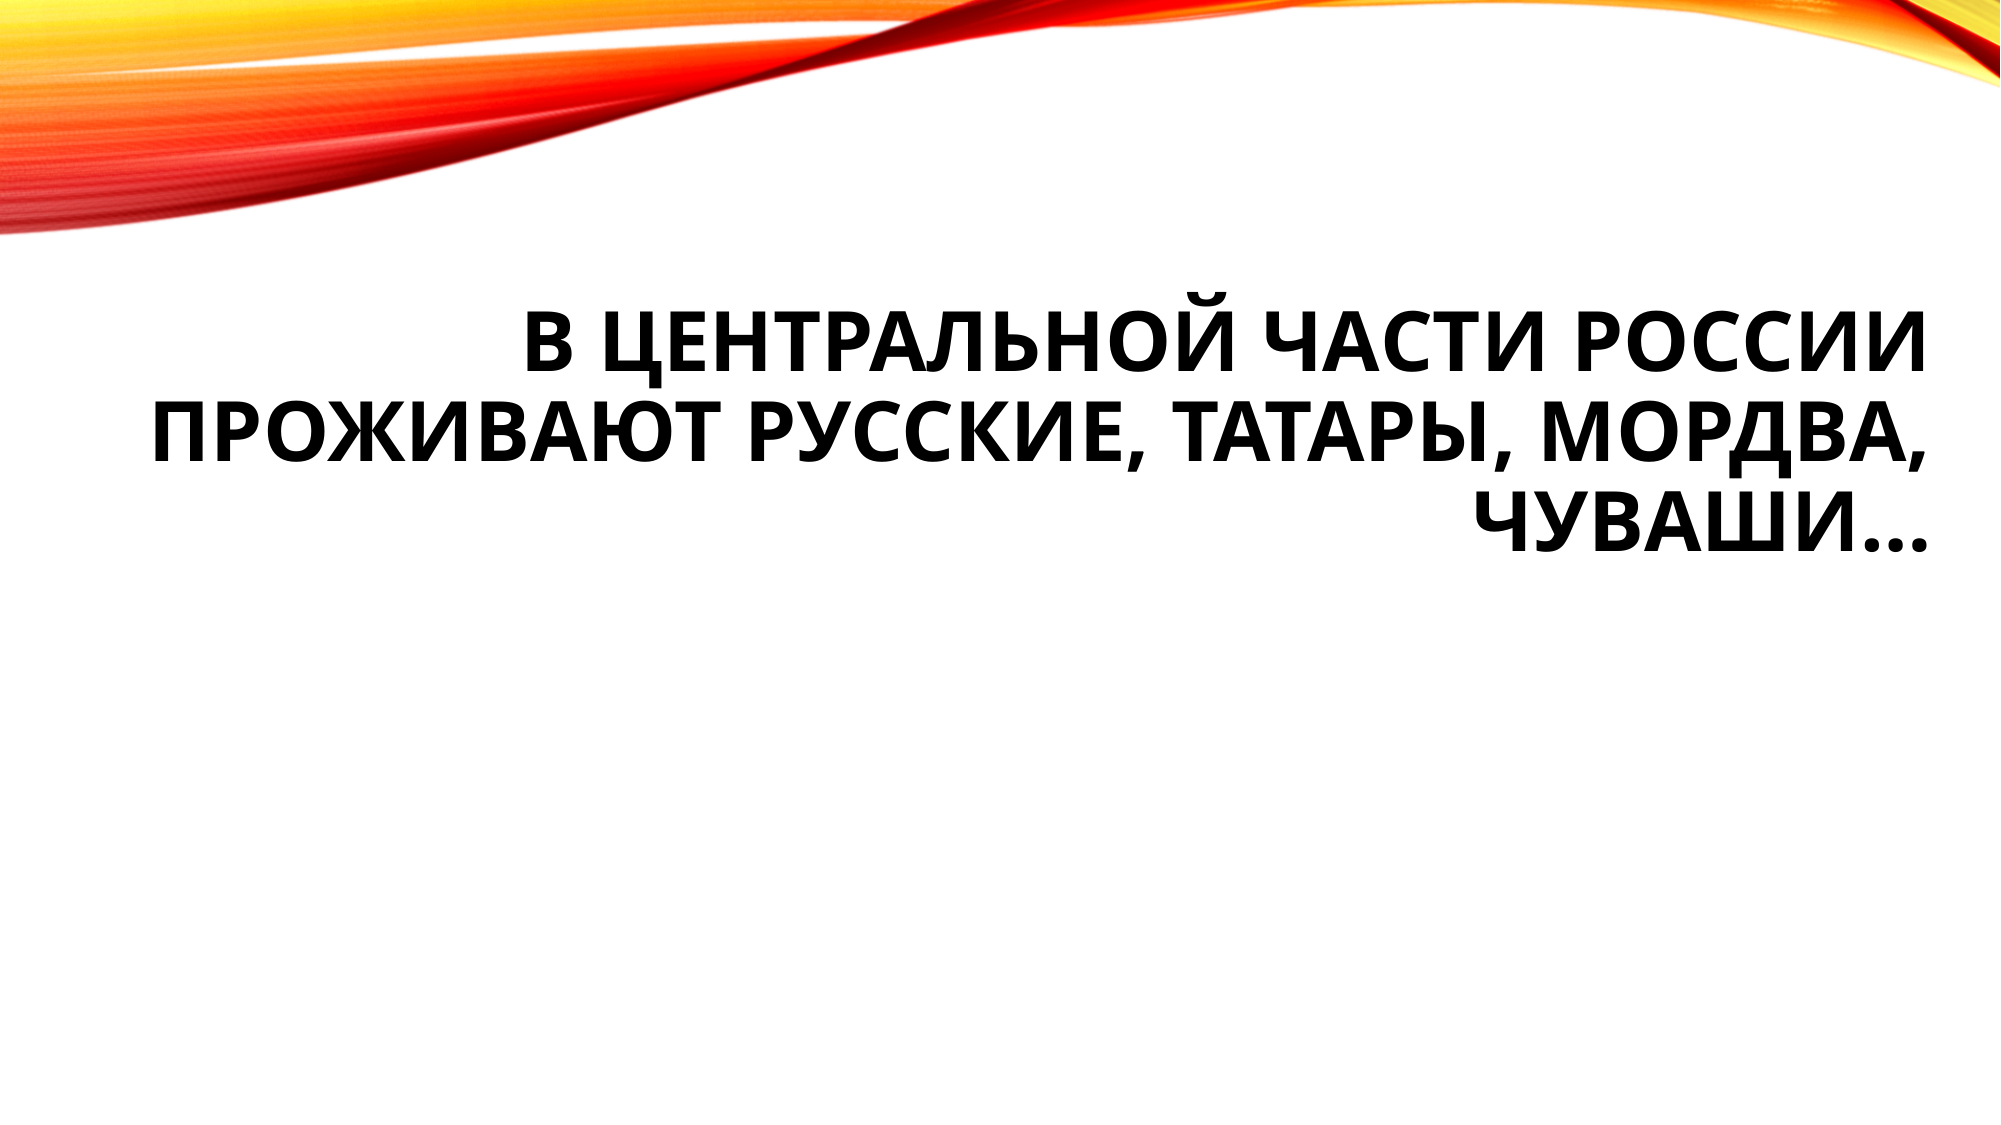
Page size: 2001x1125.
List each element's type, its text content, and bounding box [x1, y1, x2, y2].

picture [0, 0, 2000, 237]
title В центральной части россии проживают русские, татары, мордва, чуваши… [66, 125, 1947, 743]
